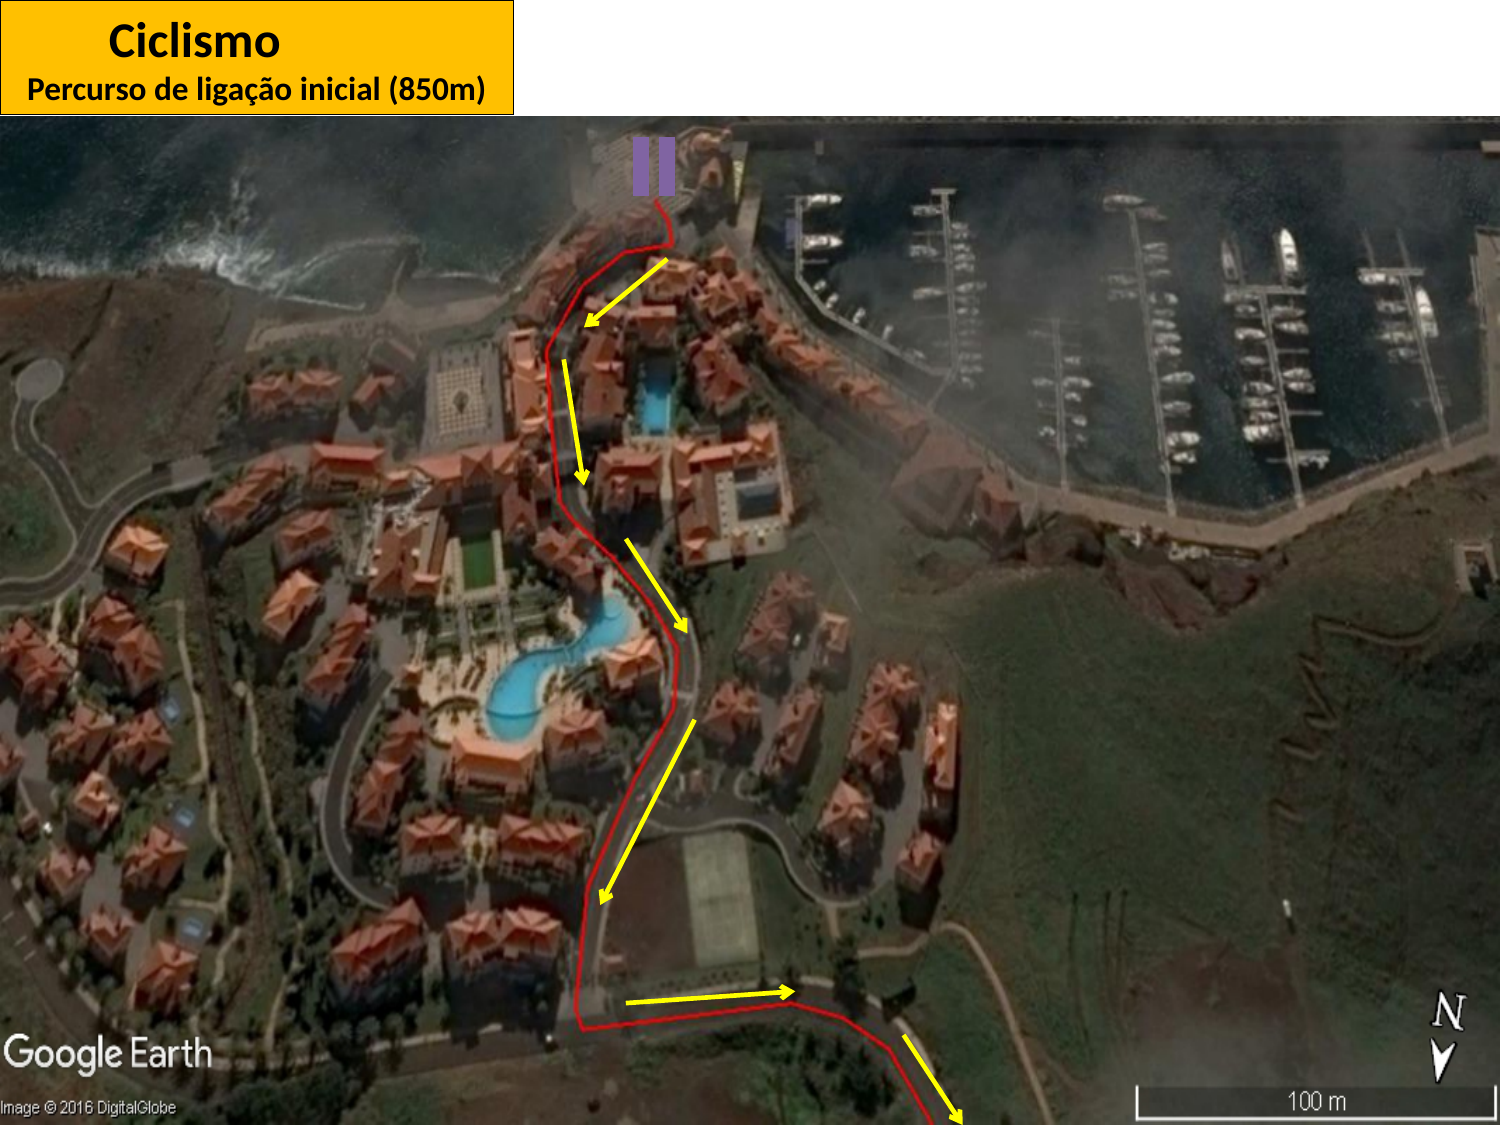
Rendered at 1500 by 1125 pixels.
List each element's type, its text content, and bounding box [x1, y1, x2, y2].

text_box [563, 359, 585, 486]
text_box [599, 719, 695, 906]
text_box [625, 991, 796, 1004]
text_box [583, 258, 668, 328]
text_box Ciclismo Percurso de ligação inicial (850m) [0, 0, 514, 115]
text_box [903, 1034, 963, 1125]
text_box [625, 538, 688, 634]
picture [0, 115, 1500, 1125]
